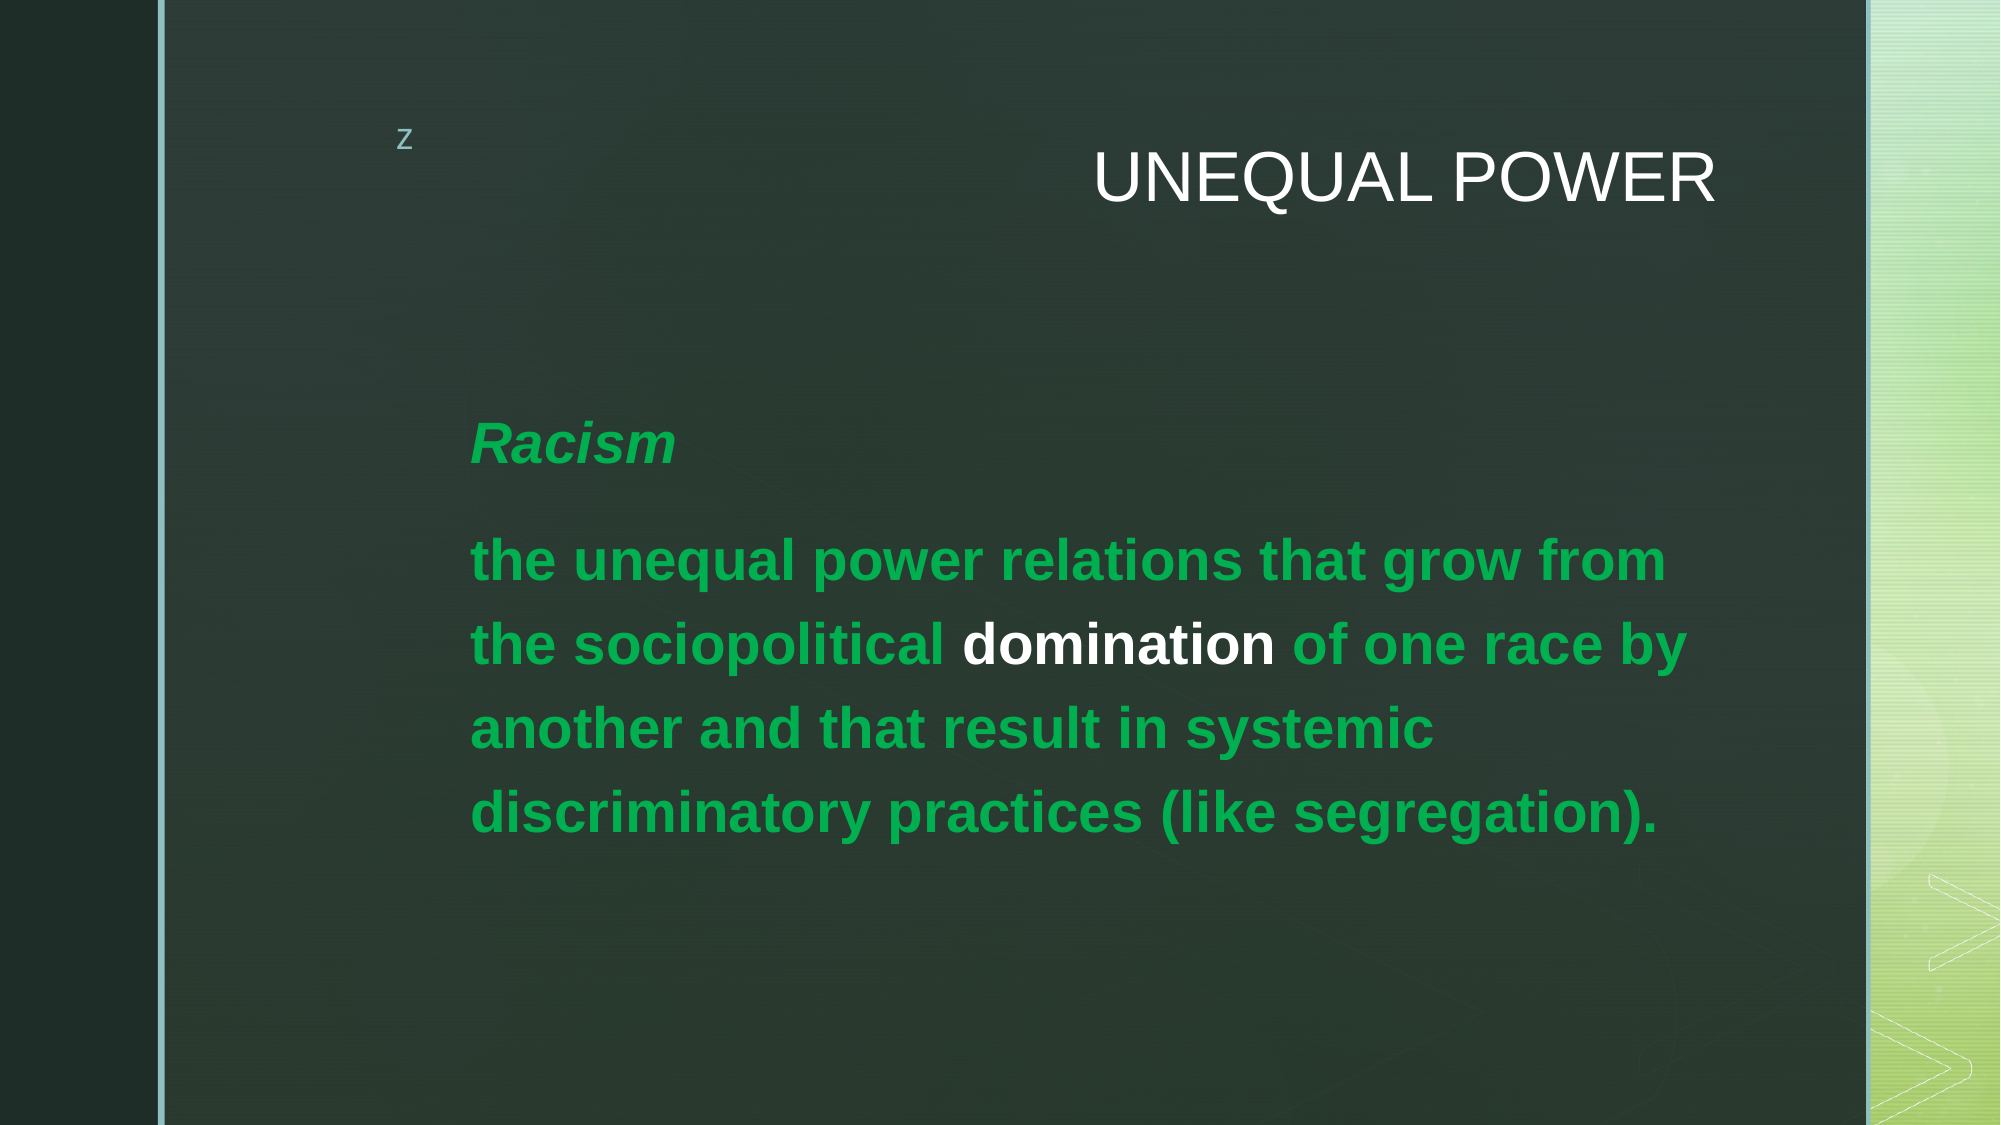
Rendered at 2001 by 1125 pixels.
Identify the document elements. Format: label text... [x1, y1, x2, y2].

list Racism the unequal power relations that grow from the sociopolitical domination of one race by another and that result in systemic discriminatory practices (like segregation). [454, 336, 1734, 993]
picture [1871, 0, 2001, 1125]
title UNEQUAL POWER [428, 132, 1734, 310]
